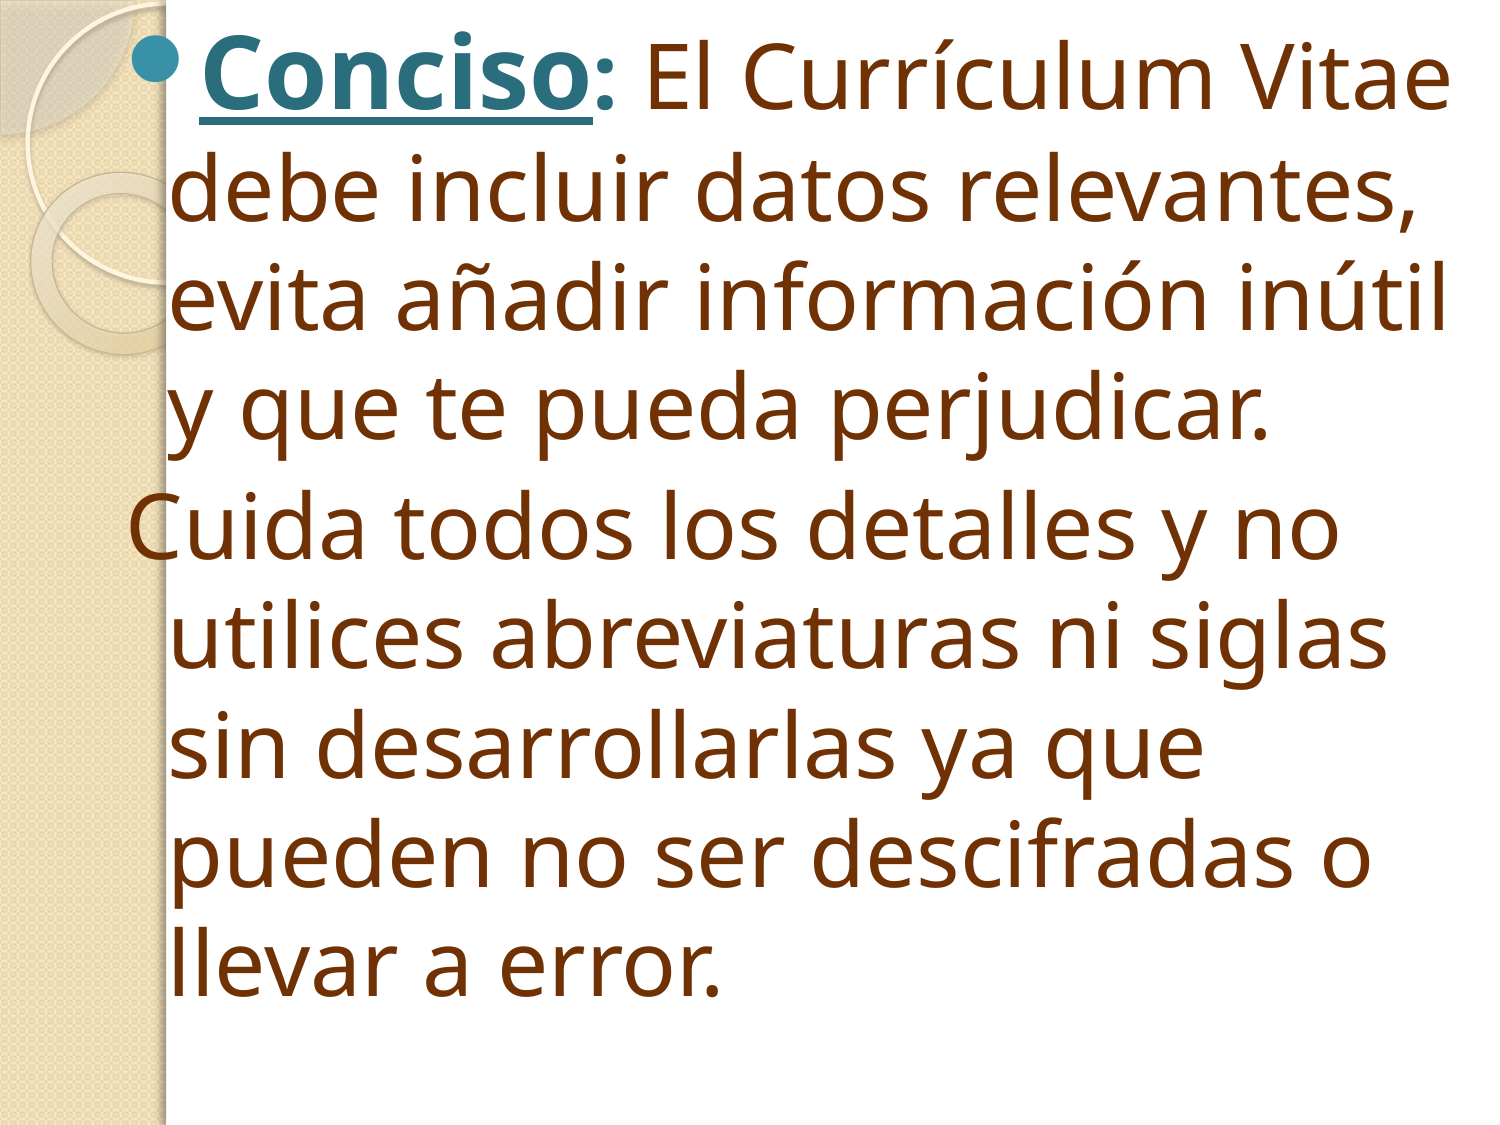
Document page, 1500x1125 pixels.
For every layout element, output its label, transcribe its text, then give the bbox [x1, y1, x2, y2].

list Conciso: El Currículum Vitae debe incluir datos relevantes, evita añadir información inútil y que te pueda perjudicar. Cuida todos los detalles y no utilices abreviaturas ni siglas sin desarrollarlas ya que pueden no ser descifradas o llevar a error. [98, 0, 1471, 1125]
